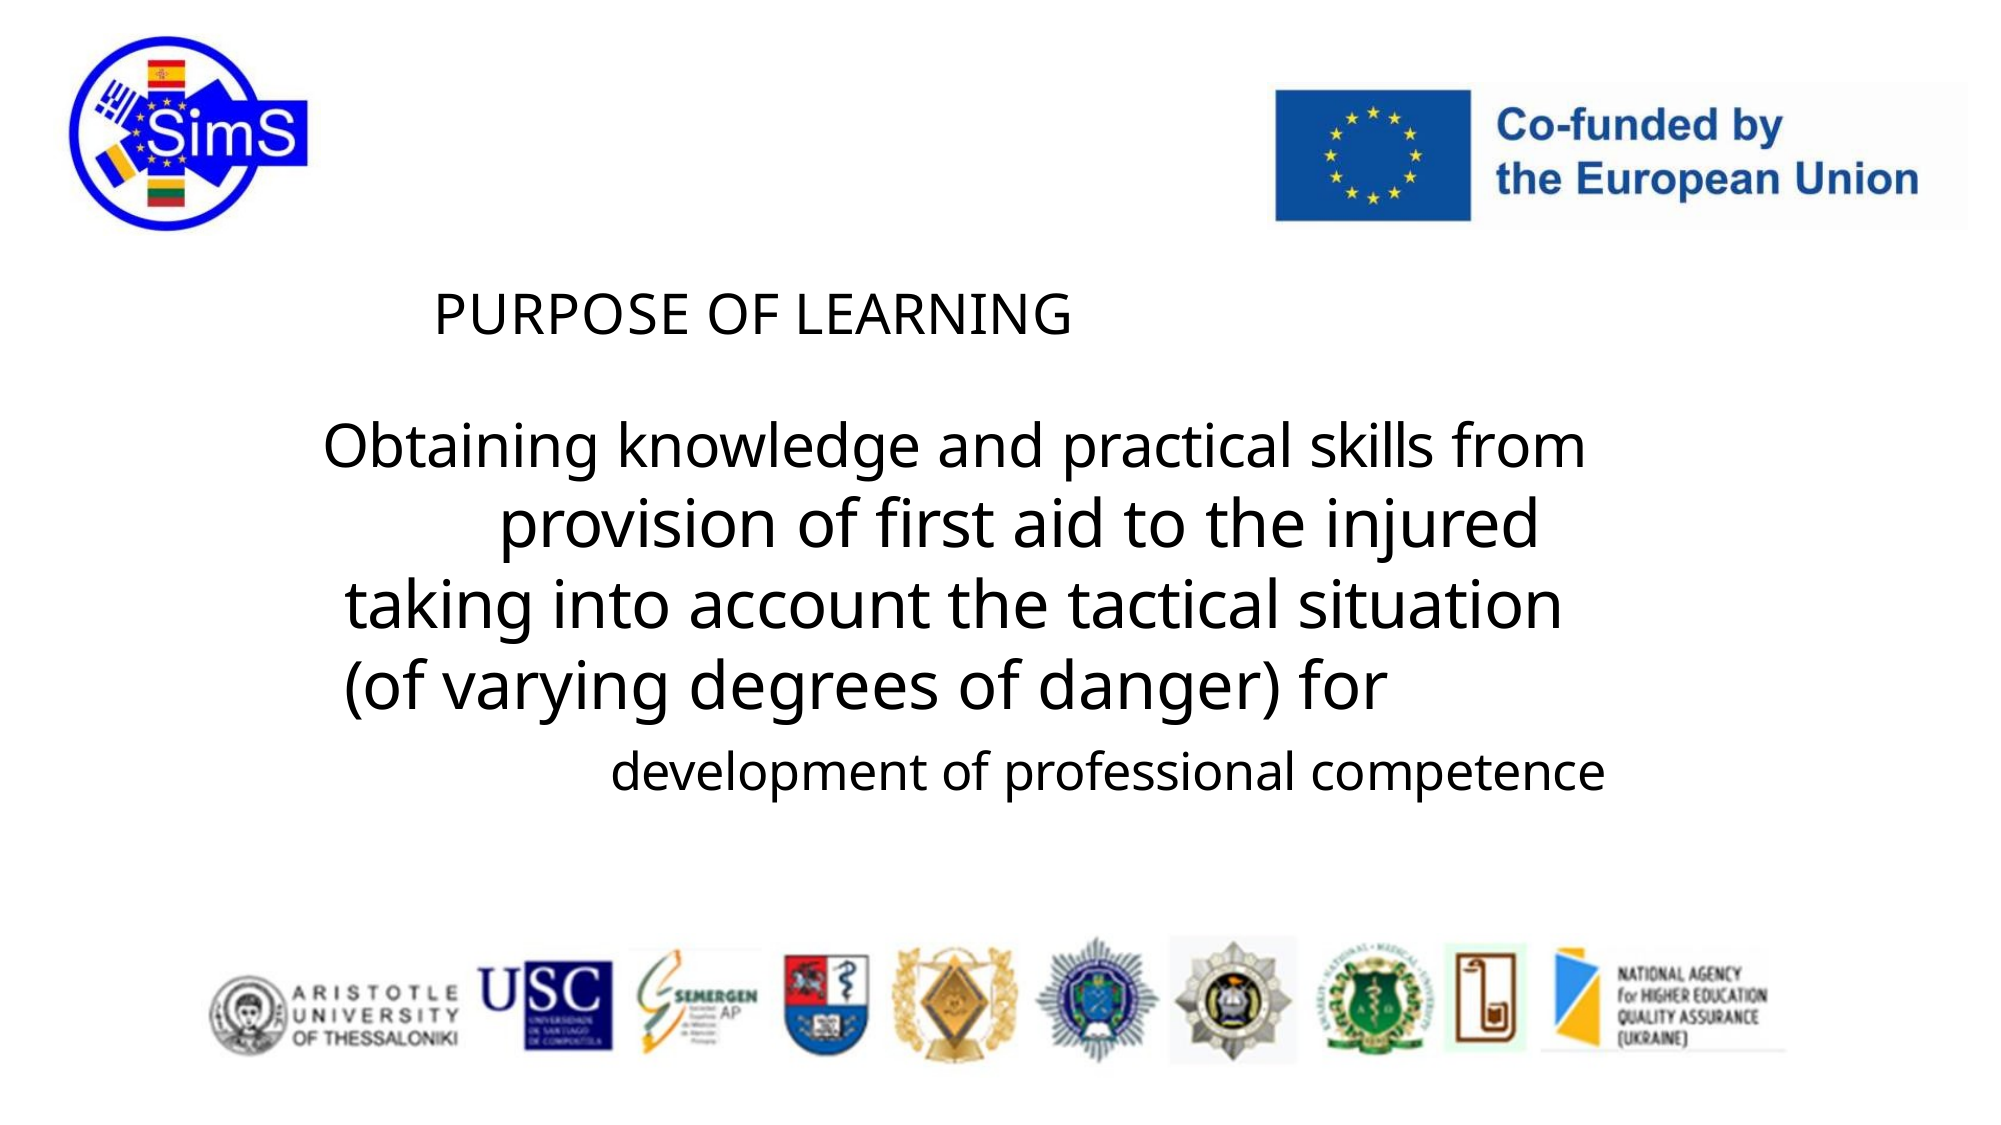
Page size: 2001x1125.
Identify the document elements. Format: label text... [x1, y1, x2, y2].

text_box PURPOSE OF LEARNING Obtaining knowledge and practical skills from provision of first aid to the injured taking into account the tactical situation (of varying degrees of danger) for development of professional competence [320, 276, 1623, 801]
picture [201, 933, 1788, 1078]
picture [1266, 81, 1968, 230]
picture [53, 33, 321, 236]
